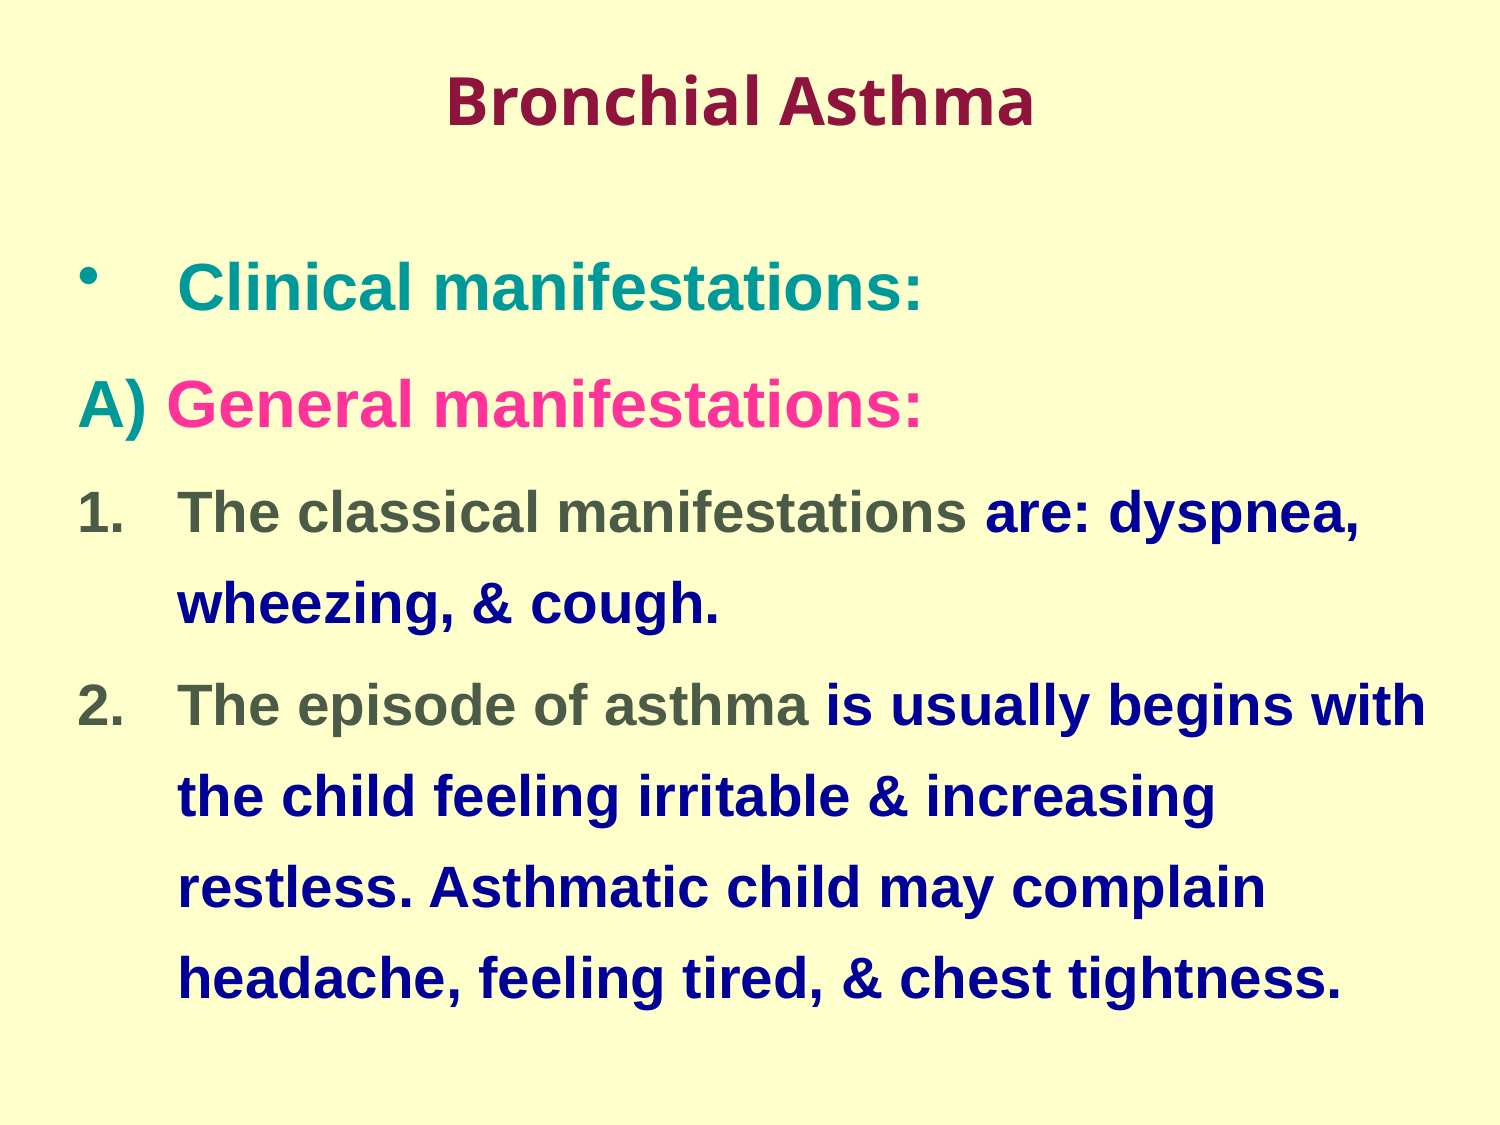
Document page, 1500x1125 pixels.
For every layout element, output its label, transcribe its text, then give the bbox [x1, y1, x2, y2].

title Bronchial Asthma [75, 45, 1425, 212]
list Clinical manifestations: A) General manifestations: The classical manifestations are: dyspnea, wheezing, & cough. The episode of asthma is usually begins with the child feeling irritable & increasing restless. Asthmatic child may complain headache, feeling tired, & chest tightness. [62, 212, 1450, 1038]
